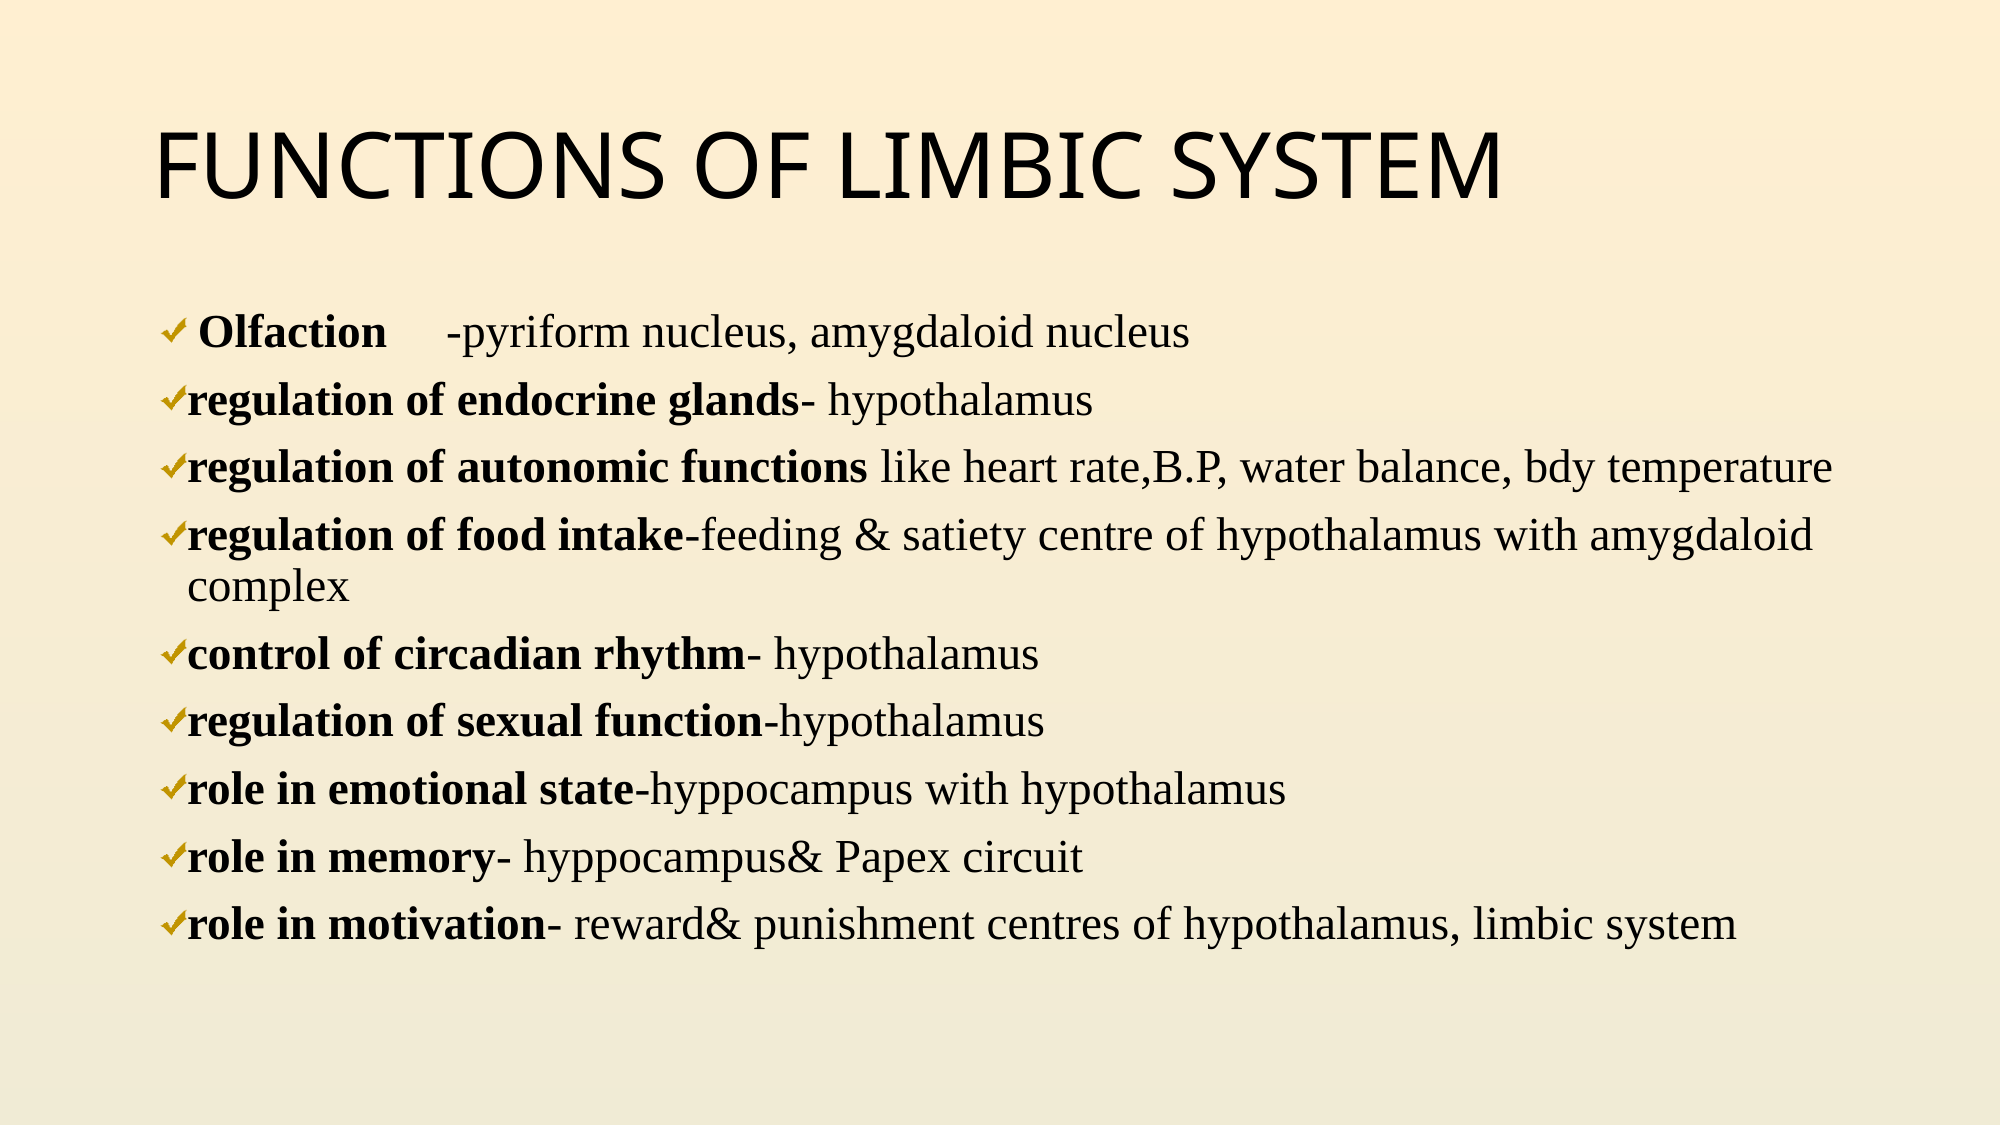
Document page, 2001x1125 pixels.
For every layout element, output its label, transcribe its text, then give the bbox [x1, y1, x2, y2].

picture [152, 512, 194, 553]
picture [152, 444, 194, 486]
picture [152, 833, 194, 875]
picture [152, 901, 194, 943]
picture [152, 765, 194, 807]
picture [152, 698, 194, 740]
picture [152, 376, 194, 418]
picture [152, 630, 194, 672]
title FUNCTIONS OF LIMBIC SYSTEM [137, 59, 1863, 278]
list Olfaction -pyriform nucleus, amygdaloid nucleus regulation of endocrine glands- hypothalamus regulation of autonomic functions like heart rate,B.P, water balance, bdy temperature regulation of food intake-feeding & satiety centre of hypothalamus with amygdaloid complex control of circadian rhythm- hypothalamus regulation of sexual function-hypothalamus role in emotional state-hyppocampus with hypothalamus role in memory- hyppocampus& Papex circuit role in motivation- reward& punishment centres of hypothalamus, limbic system [137, 299, 1863, 1014]
picture [152, 309, 194, 350]
